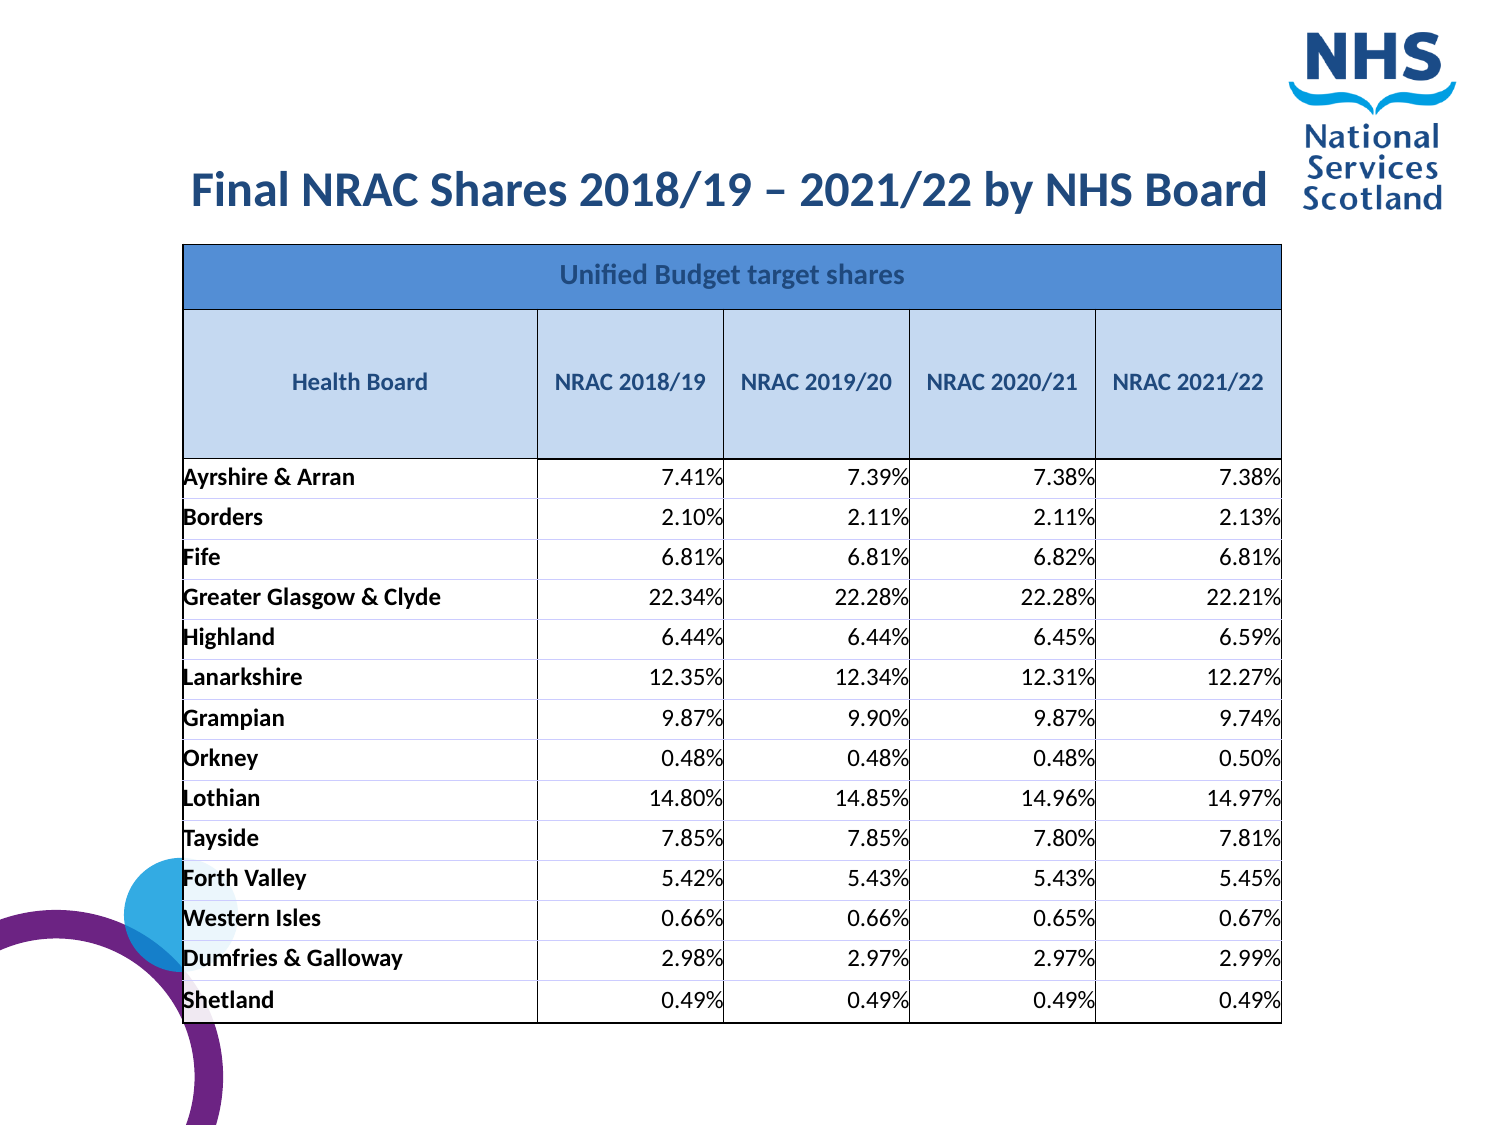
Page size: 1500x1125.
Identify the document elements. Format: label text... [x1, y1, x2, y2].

table_cell 0.49% [724, 981, 909, 1022]
table_cell 2.97% [724, 941, 909, 980]
table_cell 0.50% [1096, 740, 1281, 780]
table_cell Highland [184, 620, 537, 659]
table_cell 7.81% [1096, 821, 1281, 860]
table_cell 0.48% [538, 740, 723, 780]
table_cell 5.45% [1096, 861, 1281, 900]
table_cell 22.28% [724, 580, 909, 619]
table_cell 9.87% [910, 700, 1095, 739]
table_cell 2.11% [910, 499, 1095, 539]
table_cell 22.21% [1096, 580, 1281, 619]
table_cell 7.80% [910, 821, 1095, 860]
table_cell 12.34% [724, 660, 909, 699]
table_cell 2.97% [910, 941, 1095, 980]
table_cell NRAC 2018/19 [538, 310, 723, 458]
table_cell 9.74% [1096, 700, 1281, 739]
table_cell Borders [184, 499, 537, 539]
table_cell 2.13% [1096, 499, 1281, 539]
table_cell 6.44% [724, 620, 909, 659]
table_cell NRAC 2020/21 [910, 310, 1095, 458]
table_cell 12.35% [538, 660, 723, 699]
table_cell 22.34% [538, 580, 723, 619]
table_cell Greater Glasgow & Clyde [184, 580, 537, 619]
table_cell Lanarkshire [184, 660, 537, 699]
table_cell NRAC 2021/22 [1096, 310, 1281, 458]
table_cell 2.10% [538, 499, 723, 539]
table_cell 0.49% [1096, 981, 1281, 1022]
table_cell 0.48% [910, 740, 1095, 780]
table_cell 0.49% [910, 981, 1095, 1022]
table_cell 9.90% [724, 700, 909, 739]
table_cell 2.99% [1096, 941, 1281, 980]
table_cell 9.87% [538, 700, 723, 739]
table_cell Ayrshire & Arran [184, 459, 537, 498]
table_cell 0.48% [724, 740, 909, 780]
table_cell 6.81% [724, 540, 909, 579]
table_cell 14.80% [538, 781, 723, 820]
table_cell 22.28% [910, 580, 1095, 619]
table_cell 0.66% [724, 901, 909, 940]
table_cell 12.27% [1096, 660, 1281, 699]
table_cell 5.42% [538, 861, 723, 900]
table_cell 7.85% [538, 821, 723, 860]
table_cell 7.41% [538, 460, 723, 498]
table_cell 7.38% [910, 460, 1095, 498]
table_cell 5.43% [910, 861, 1095, 900]
table_cell 5.43% [724, 861, 909, 900]
table_cell 0.66% [538, 901, 723, 940]
table_cell NRAC 2019/20 [724, 310, 909, 458]
text_box Final NRAC Shares 2018/19 – 2021/22 by NHS Board [176, 148, 1284, 224]
table_cell 6.44% [538, 620, 723, 659]
table_cell 6.59% [1096, 620, 1281, 659]
table_cell 6.45% [910, 620, 1095, 659]
table_cell Lothian [184, 781, 537, 820]
table_cell Grampian [184, 700, 537, 739]
table_cell 7.38% [1096, 460, 1281, 498]
table_cell Orkney [184, 740, 537, 780]
table_cell 0.65% [910, 901, 1095, 940]
table_cell Western Isles [184, 901, 537, 940]
table_header Unified Budget target shares [184, 245, 1281, 309]
table_cell 14.96% [910, 781, 1095, 820]
table_cell 14.85% [724, 781, 909, 820]
table_cell Shetland [184, 981, 537, 1022]
table_cell 0.49% [538, 981, 723, 1022]
table_cell 14.97% [1096, 781, 1281, 820]
table_cell Forth Valley [184, 861, 537, 900]
table_cell 6.81% [538, 540, 723, 579]
table_cell 2.98% [538, 941, 723, 980]
picture [1245, 30, 1500, 211]
table_cell Tayside [184, 821, 537, 860]
table_cell 6.81% [1096, 540, 1281, 579]
table_cell 12.31% [910, 660, 1095, 699]
table_cell 0.67% [1096, 901, 1281, 940]
table_cell Fife [184, 540, 537, 579]
table_cell Dumfries & Galloway [184, 941, 537, 980]
table_cell 7.85% [724, 821, 909, 860]
table_cell 2.11% [724, 499, 909, 539]
table_cell 6.82% [910, 540, 1095, 579]
table_cell 7.39% [724, 460, 909, 498]
table_cell Health Board [184, 310, 537, 458]
